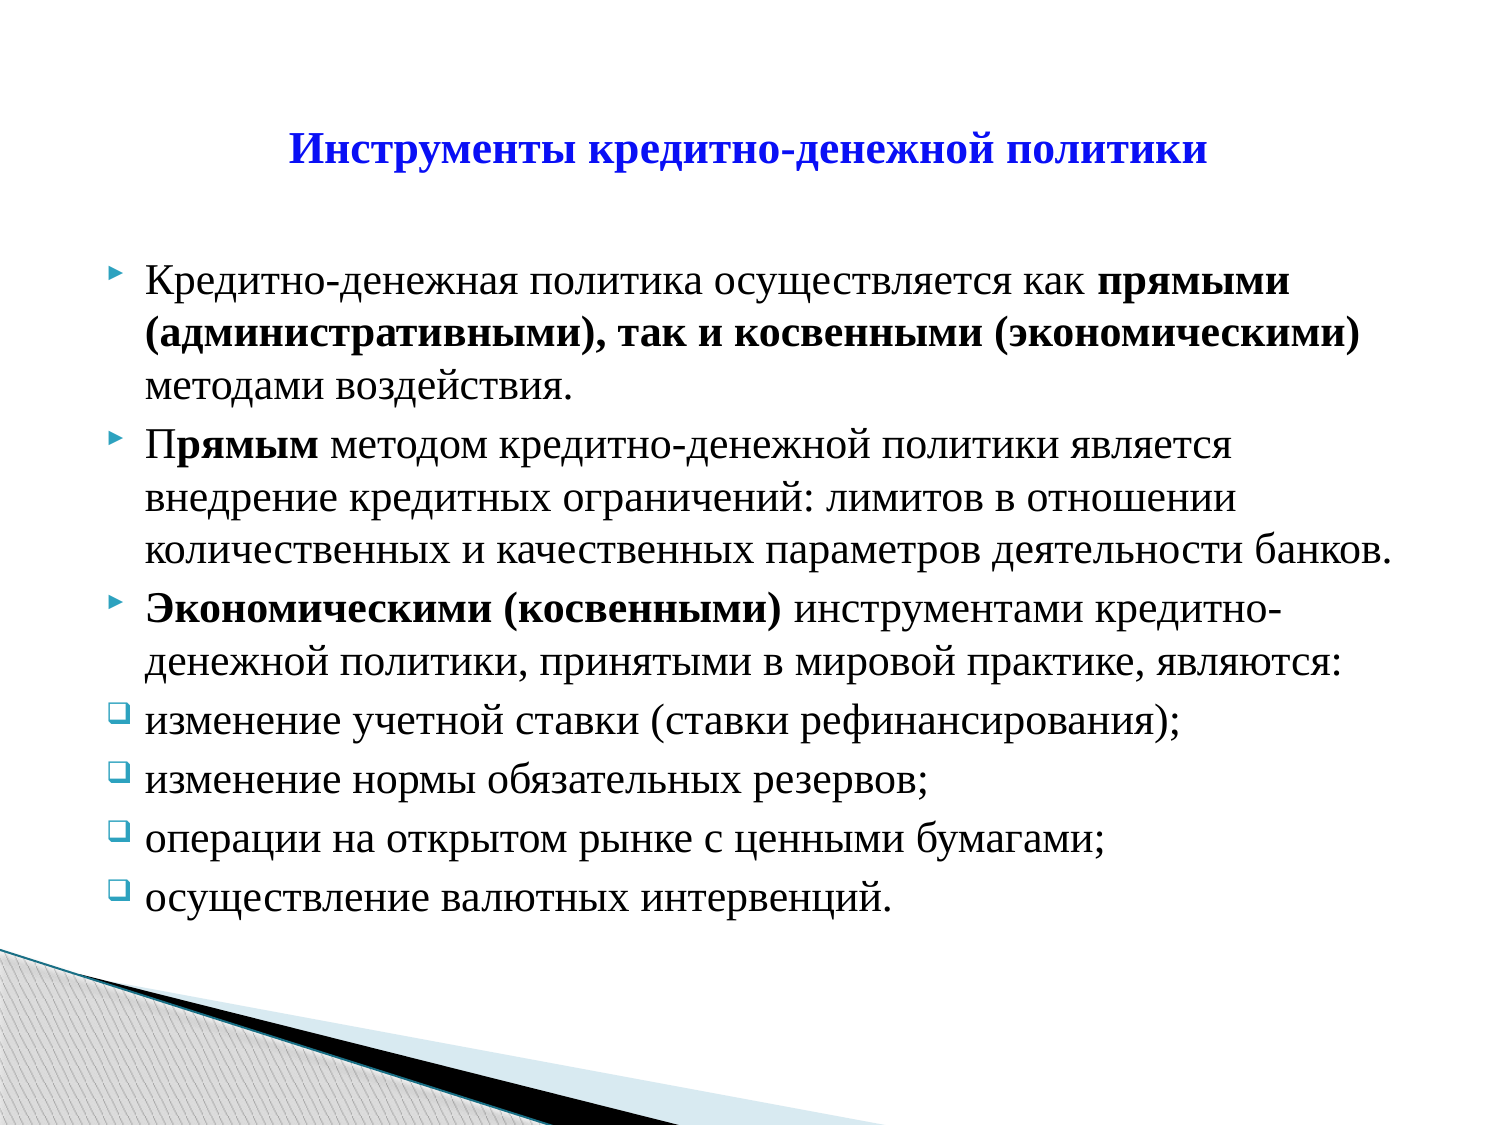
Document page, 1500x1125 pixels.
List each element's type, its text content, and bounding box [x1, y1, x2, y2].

title Инструменты кредитно-денежной политики [73, 55, 1424, 243]
list Кредитно-денежная политика осуществляется как прямыми (административными), так и косвенными (экономическими) методами воздействия. Прямым методом кредитно-денежной политики является внедрение кредитных ограничений: лимитов в отношении количественных и качественных параметров деятельности банков. Экономическими (косвенными) инструментами кредитно-денежной политики, принятыми в мировой практике, являются: изменение учетной ставки (ставки рефинансирования); изменение нормы обязательных резервов; операции на открытом рынке с ценными бумагами; осуществление валютных интервенций. [75, 243, 1425, 986]
